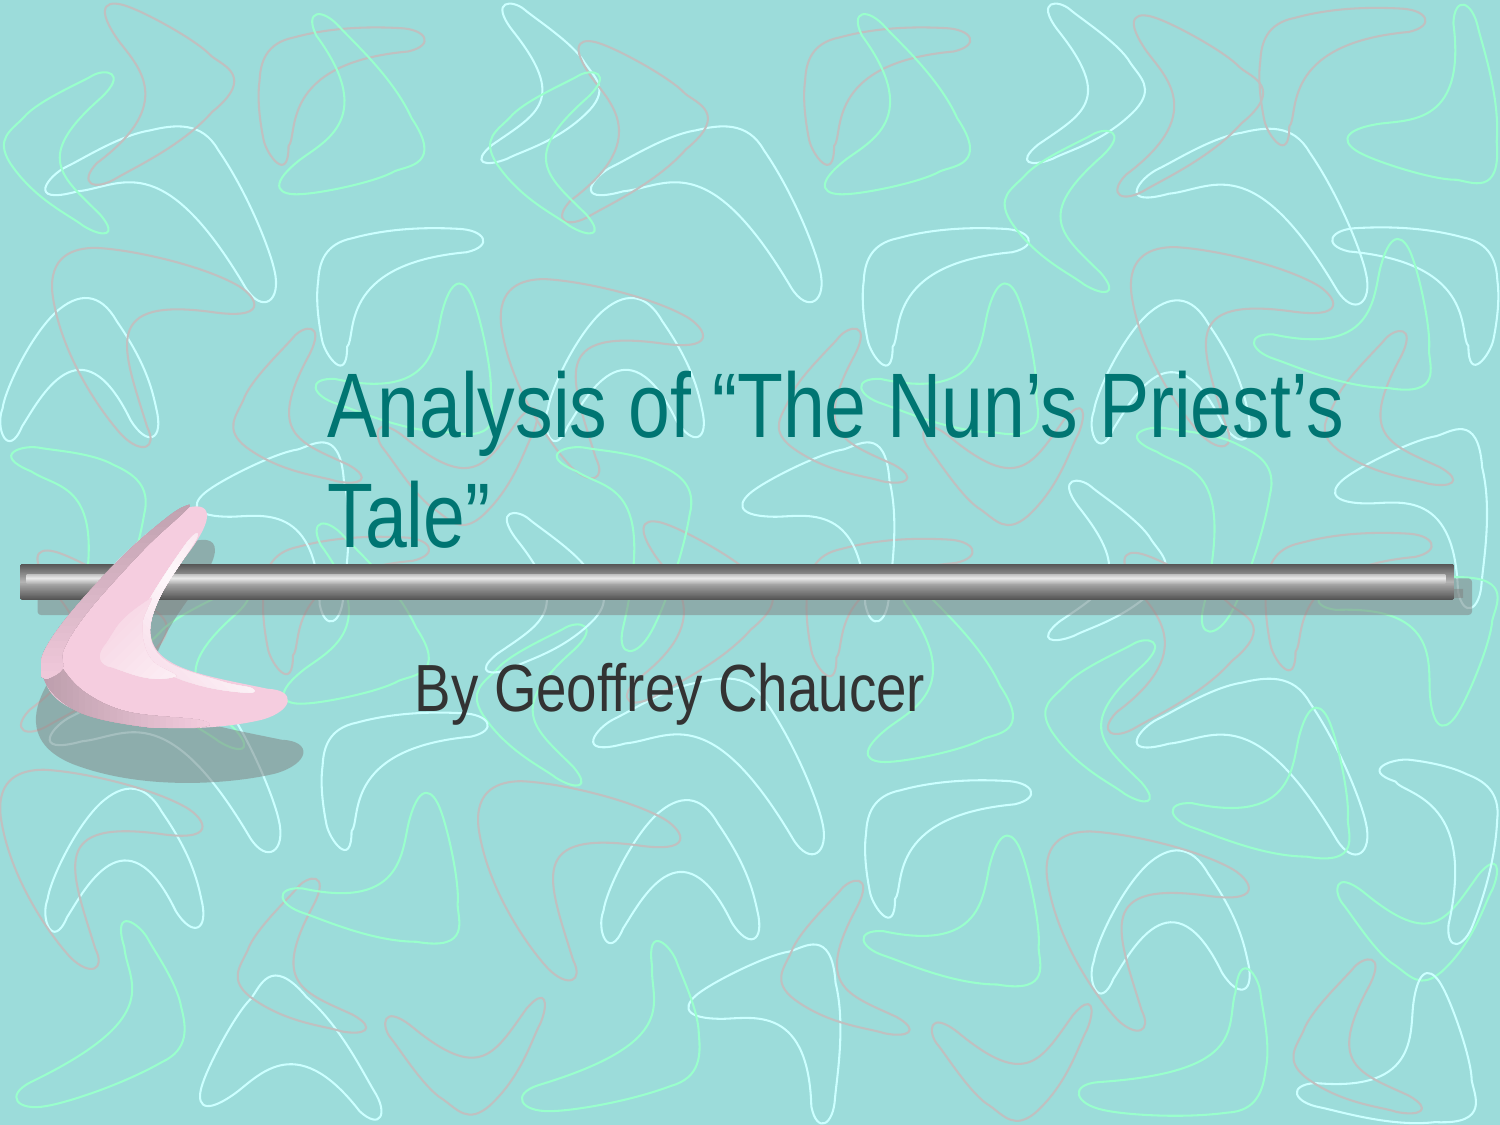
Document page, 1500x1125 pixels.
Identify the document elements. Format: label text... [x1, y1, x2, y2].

title Analysis of “The Nun’s Priest’s Tale” [312, 362, 1438, 550]
subtitle By Geoffrey Chaucer [399, 637, 1275, 925]
